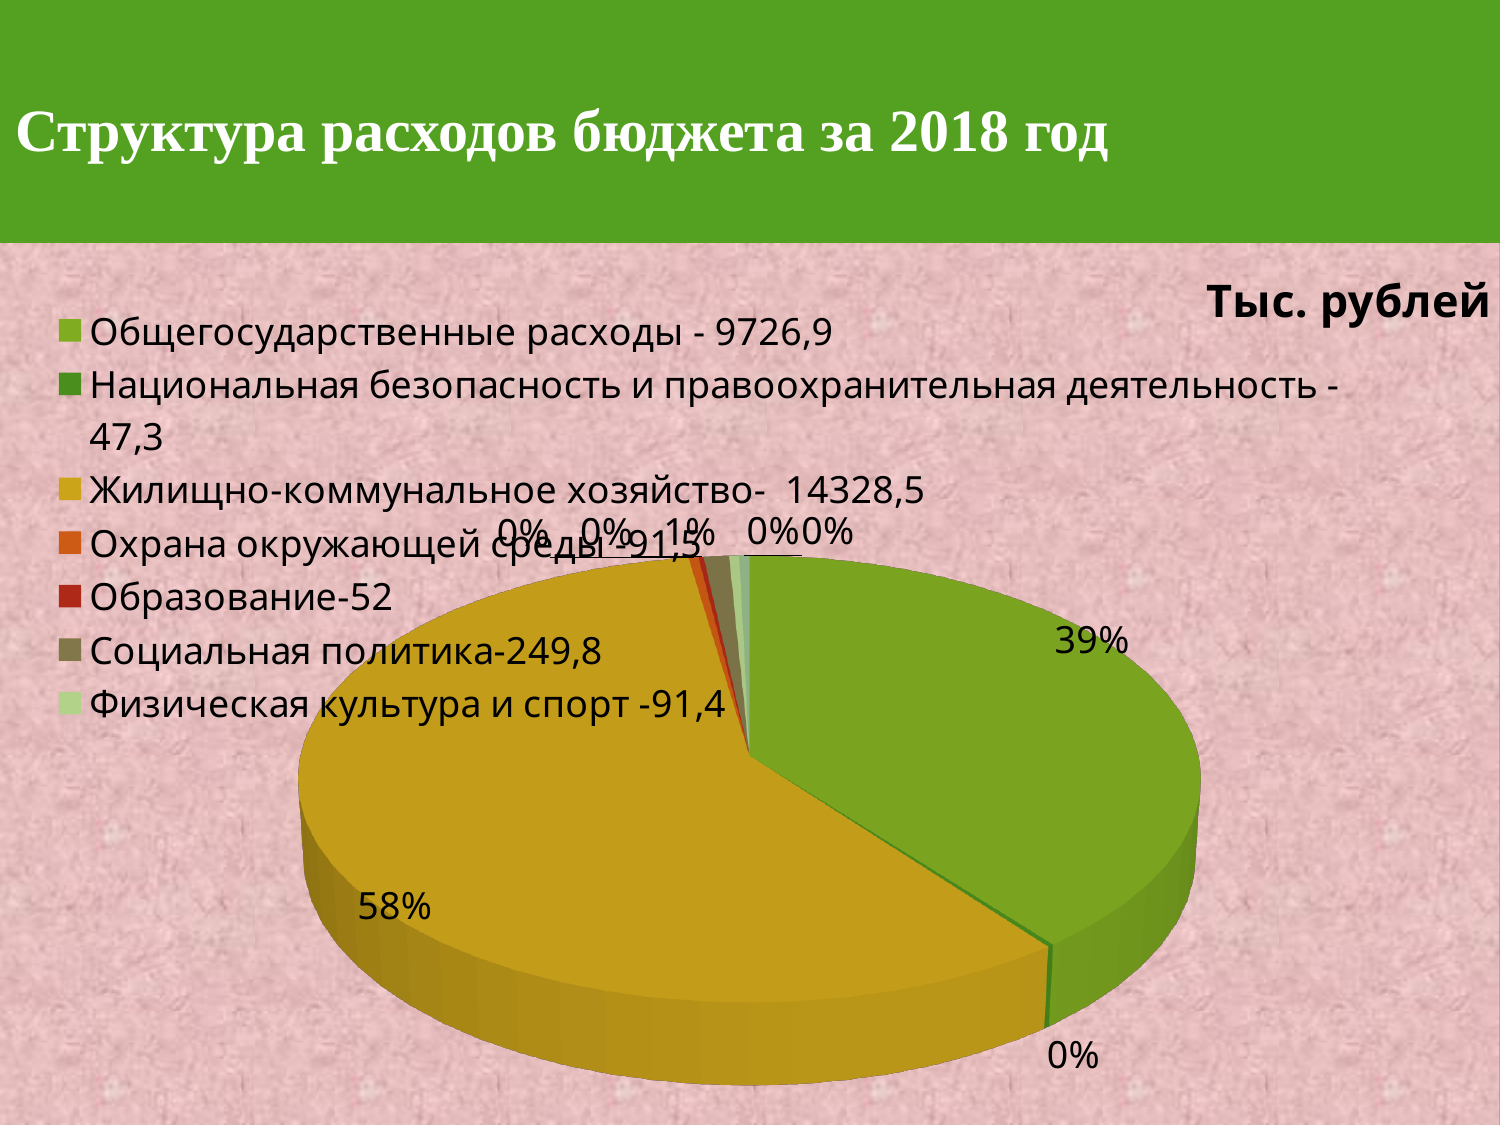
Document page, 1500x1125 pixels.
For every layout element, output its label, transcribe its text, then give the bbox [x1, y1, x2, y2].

title Структура расходов бюджета за 2018 год [0, 0, 1500, 242]
chart [0, 242, 1500, 1125]
